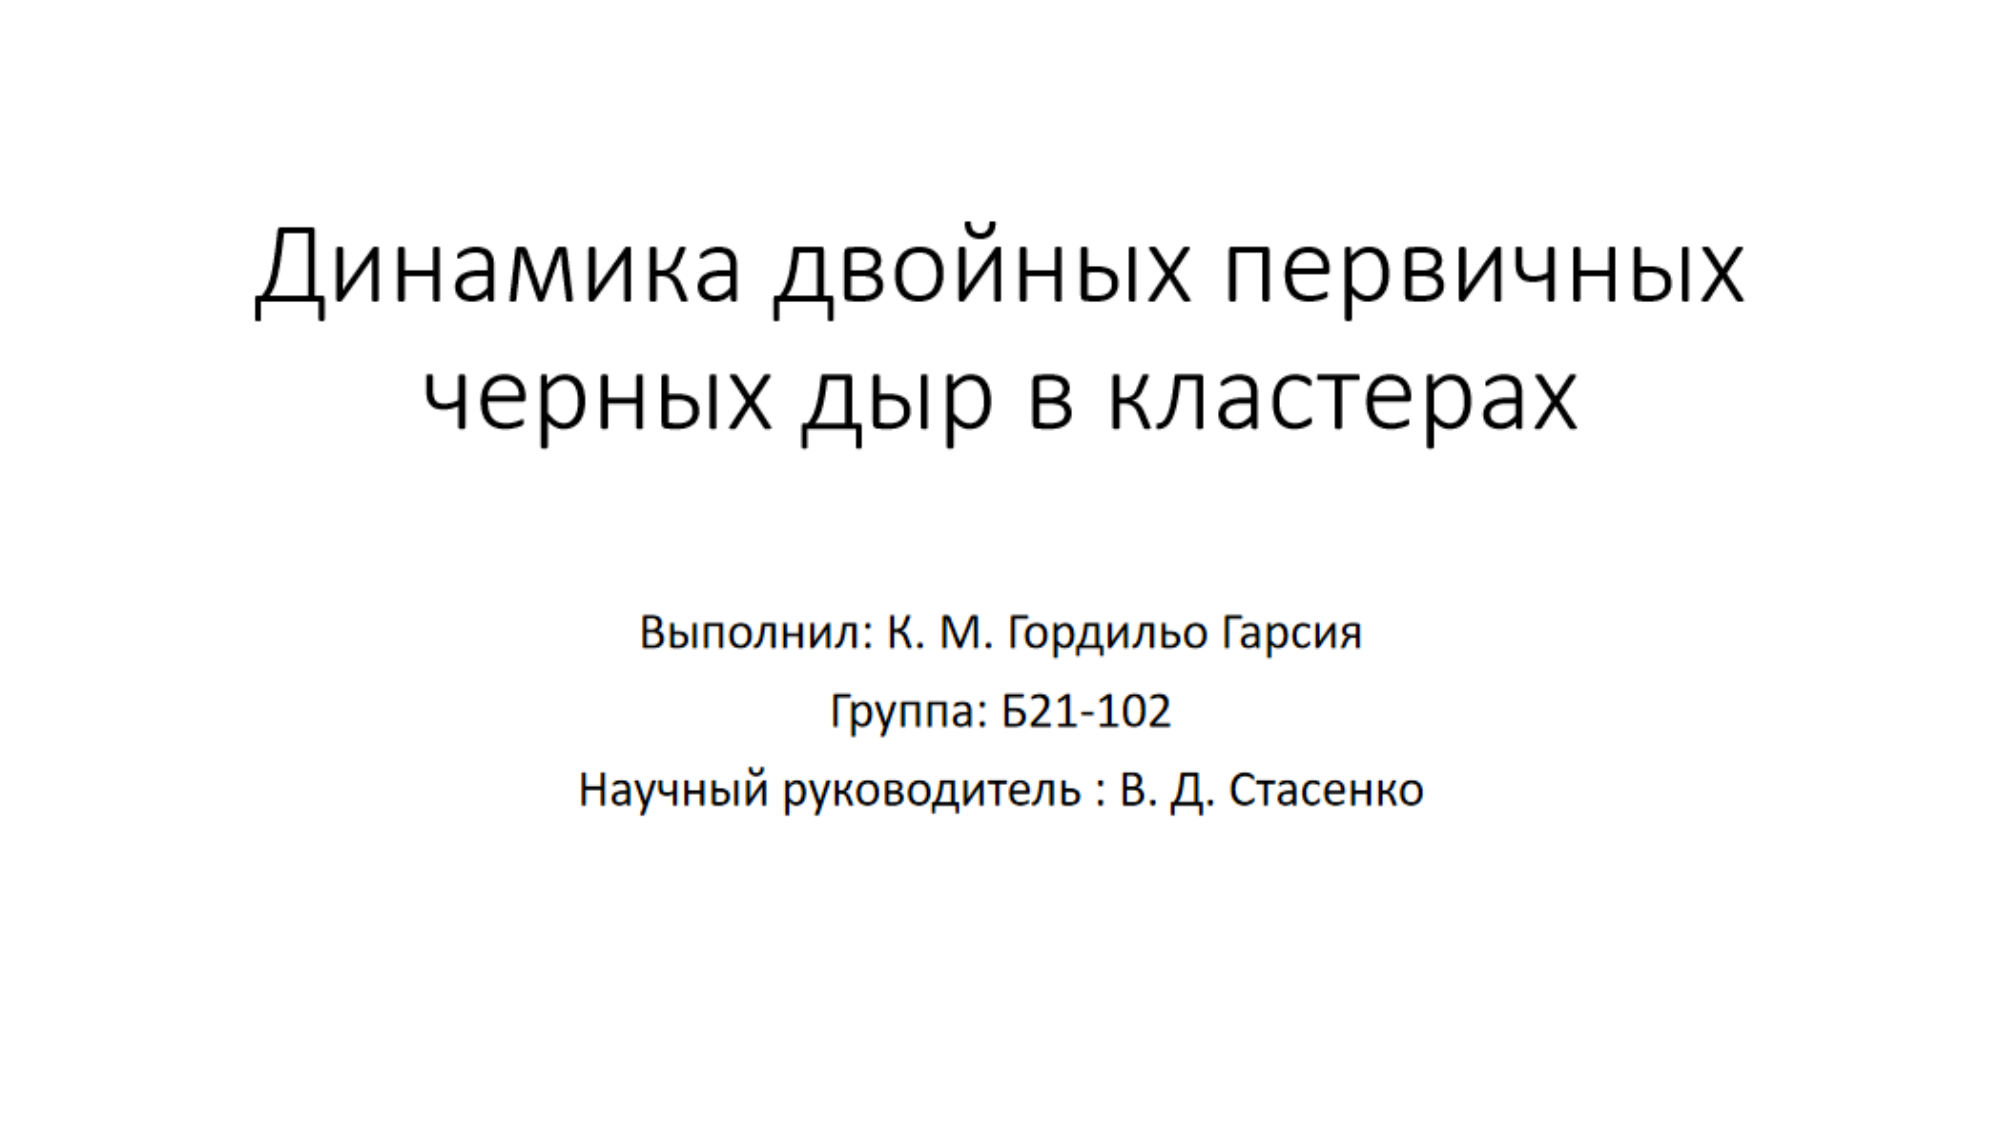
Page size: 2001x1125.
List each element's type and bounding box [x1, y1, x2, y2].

list [0, 1, 2000, 1125]
